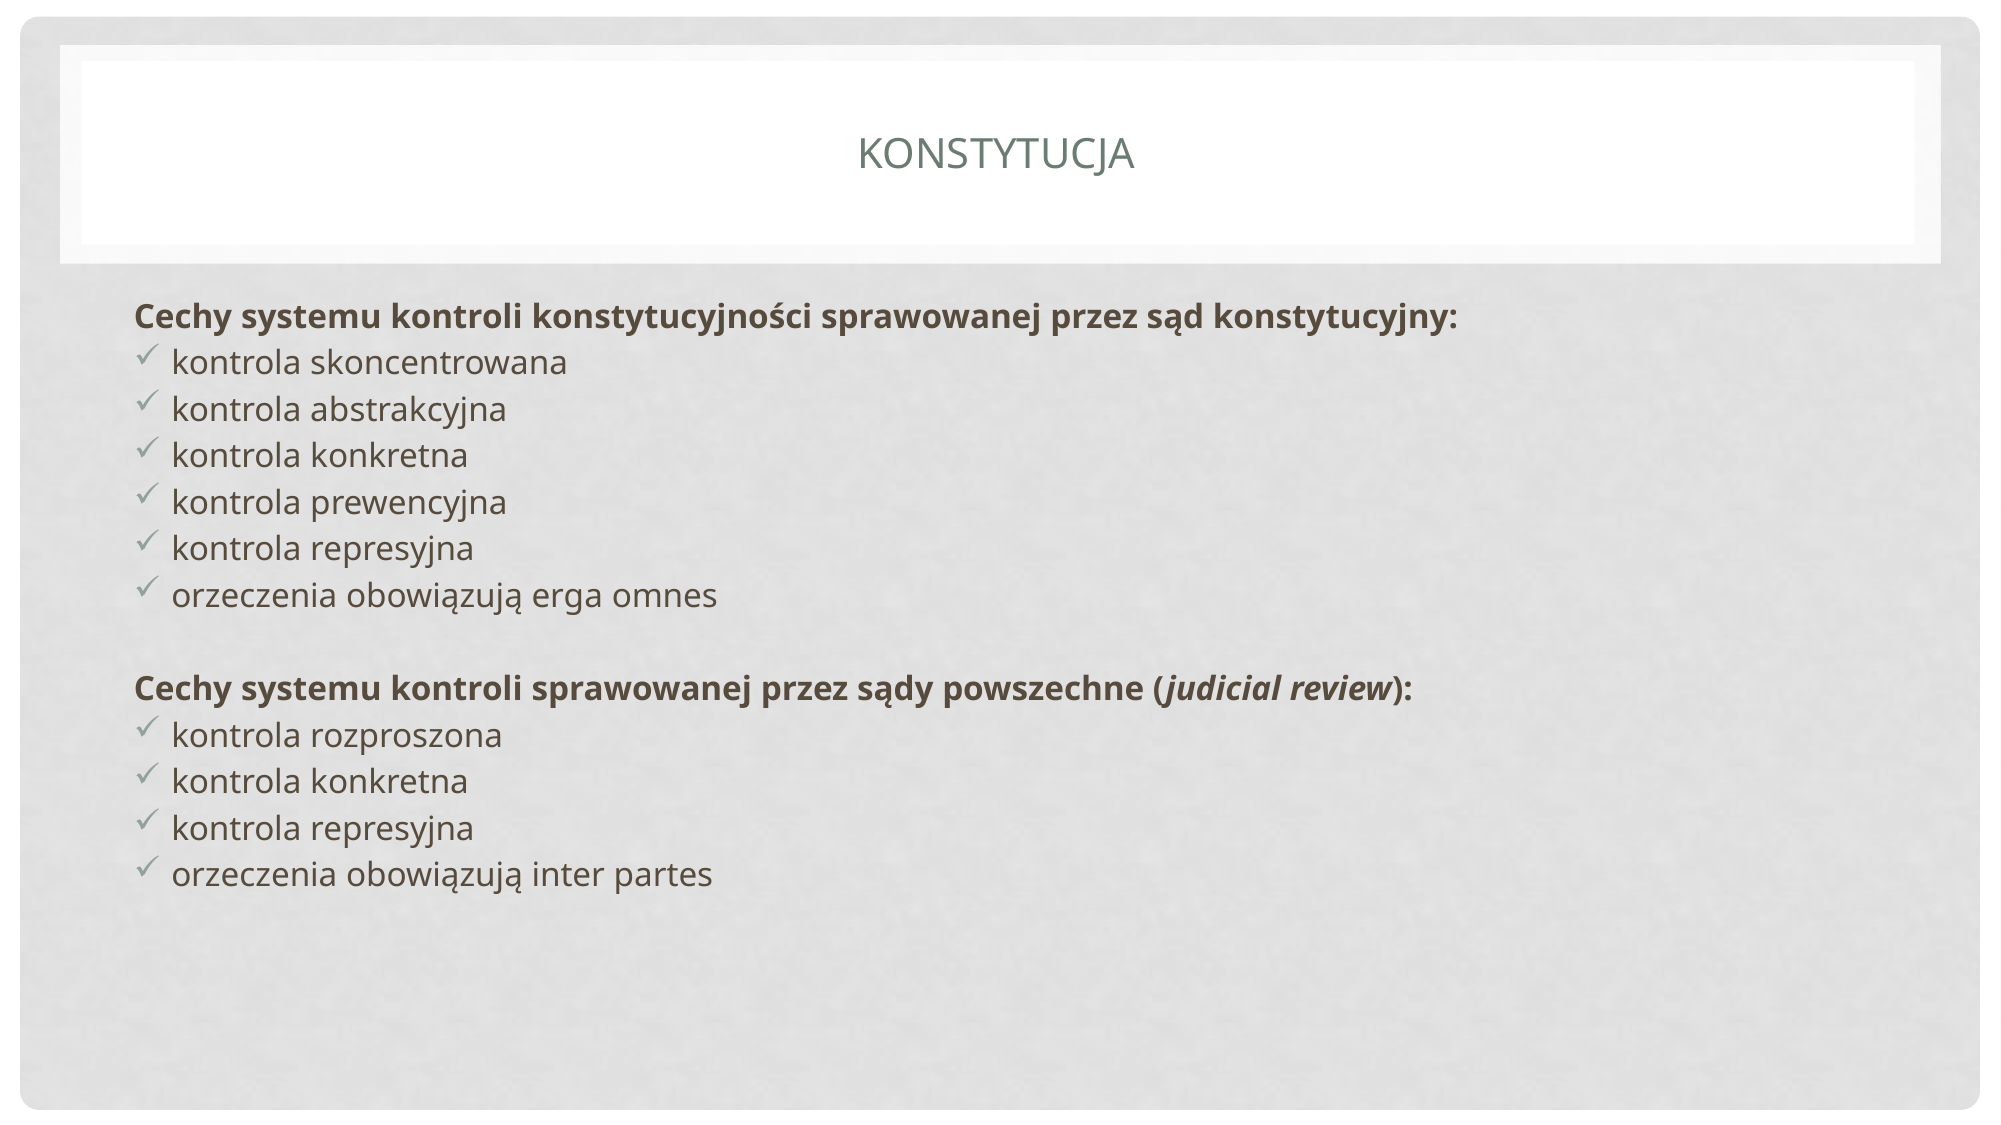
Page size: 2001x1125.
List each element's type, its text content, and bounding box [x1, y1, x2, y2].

title konstytucja [93, 66, 1900, 238]
list Cechy systemu kontroli konstytucyjności sprawowanej przez sąd konstytucyjny: kontrola skoncentrowana kontrola abstrakcyjna kontrola konkretna kontrola prewencyjna kontrola represyjna orzeczenia obowiązują erga omnes Cechy systemu kontroli sprawowanej przez sądy powszechne (judicial review): kontrola rozproszona kontrola konkretna kontrola represyjna orzeczenia obowiązują inter partes [99, 287, 1900, 1005]
